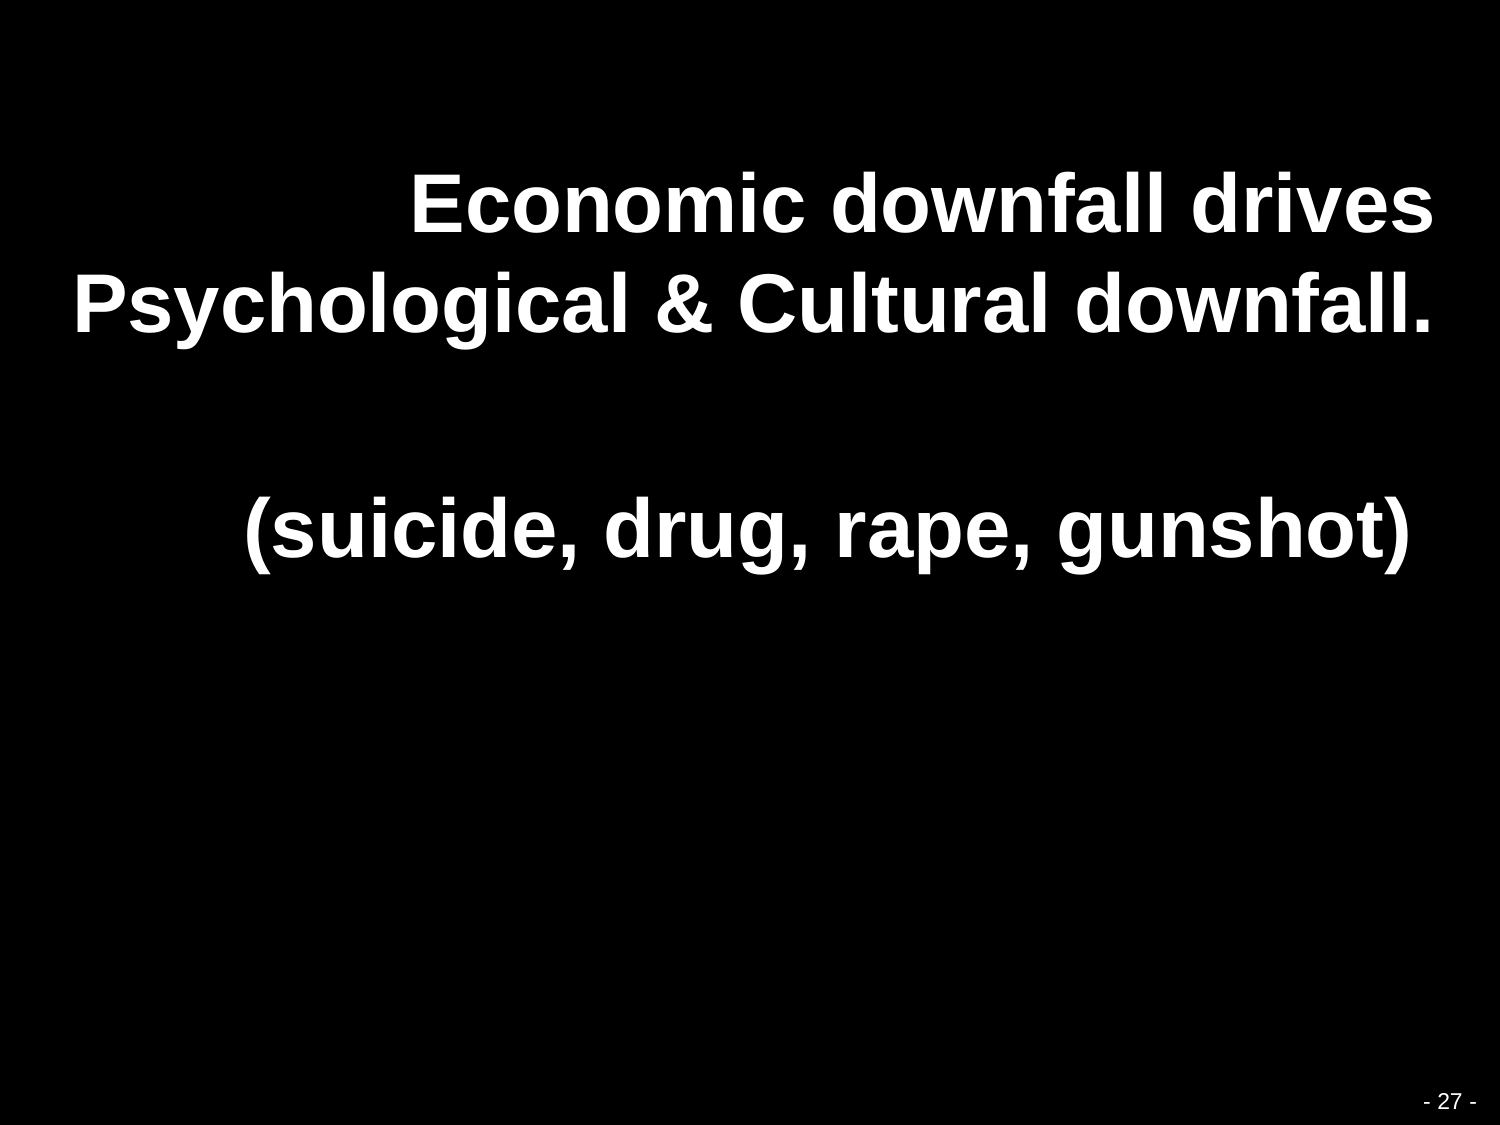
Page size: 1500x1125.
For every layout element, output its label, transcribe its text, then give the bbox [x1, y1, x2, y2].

text_box Economic downfall drives Psychological & Cultural downfall. (suicide, drug, rape, gunshot) [55, 141, 1452, 582]
